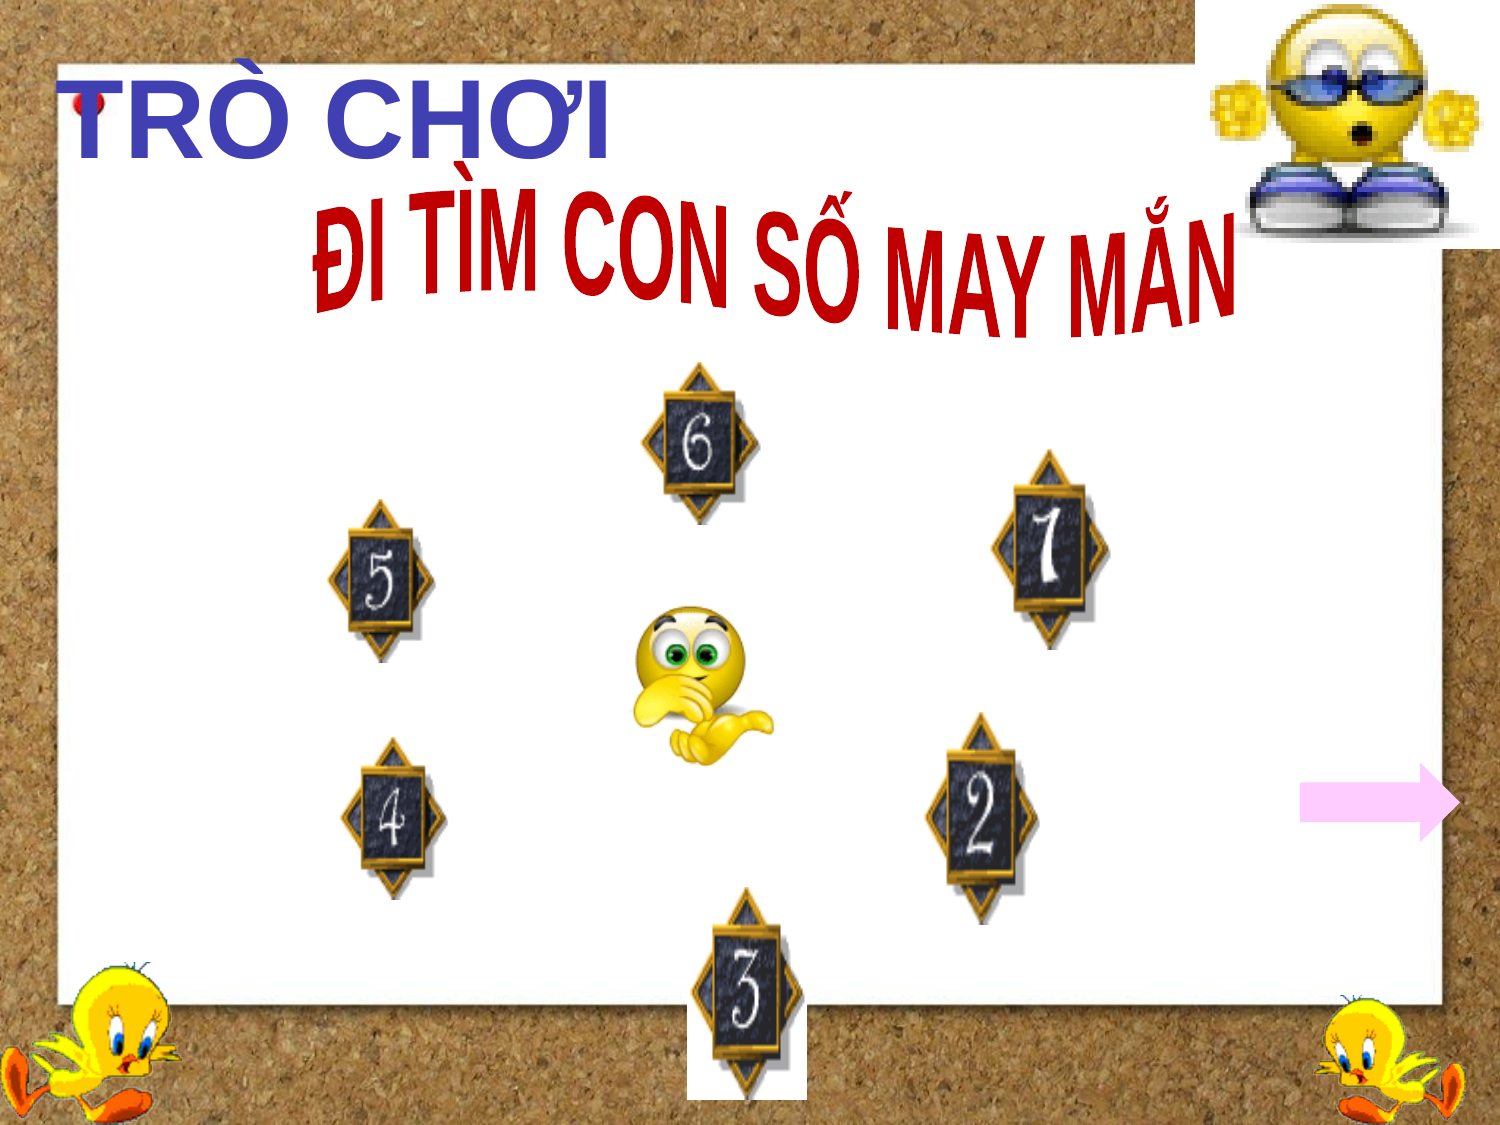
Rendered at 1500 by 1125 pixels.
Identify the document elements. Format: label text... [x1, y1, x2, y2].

text_box [1299, 762, 1461, 843]
picture [0, 0, 1500, 1125]
text_box TRÒ CHƠI [40, 38, 629, 189]
